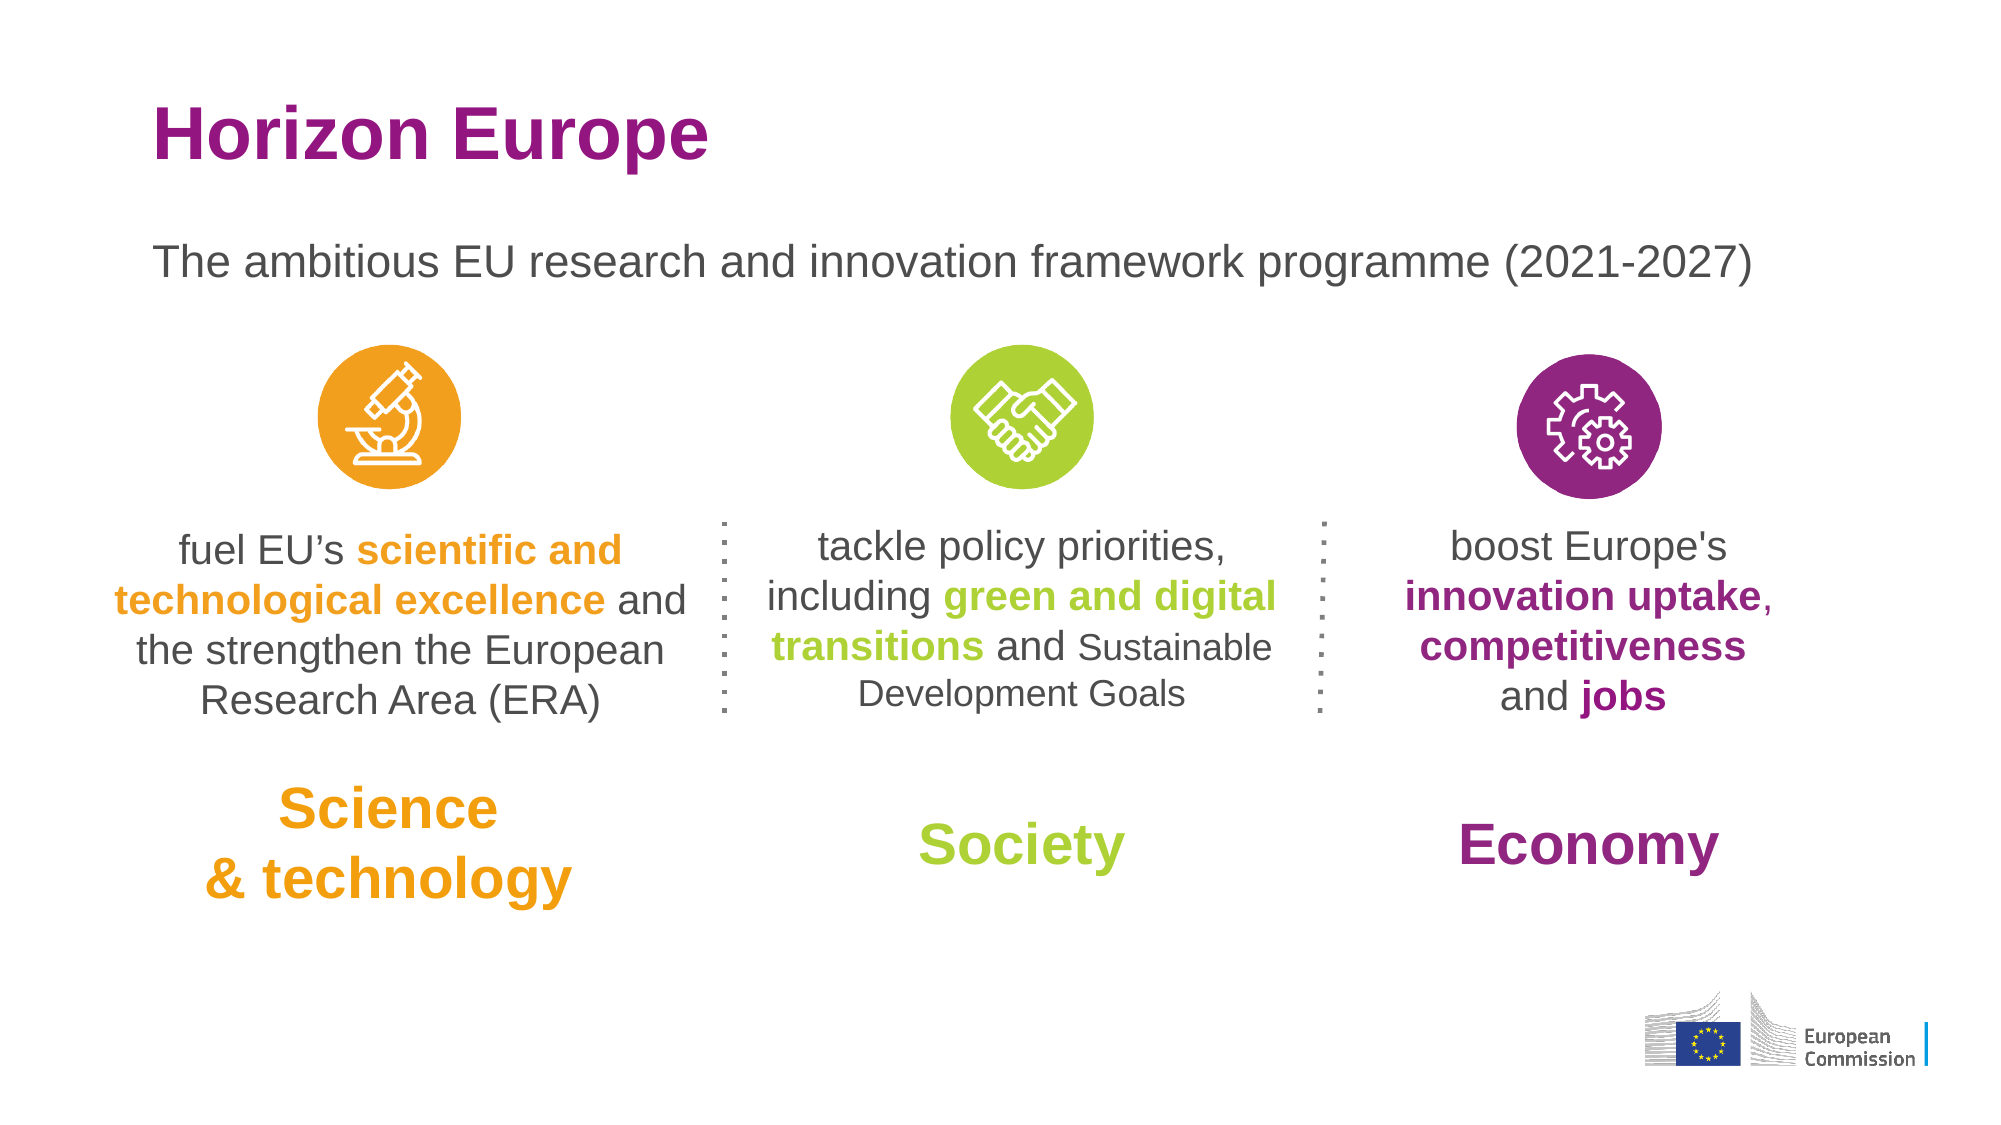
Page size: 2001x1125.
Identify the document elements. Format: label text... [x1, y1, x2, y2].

title Horizon Europe [137, 76, 1863, 178]
picture [942, 336, 1103, 497]
text_box The ambitious EU research and innovation framework programme (2021-2027) [137, 224, 1863, 296]
text_box Society [902, 798, 1143, 884]
text_box boost Europe's innovation uptake, competitiveness and jobs [1341, 511, 1838, 779]
text_box Economy [1441, 798, 1737, 884]
text_box fuel EU’s scientific and technological excellence and the strengthen the European Research Area (ERA) [95, 515, 707, 783]
picture [1498, 336, 1680, 517]
picture [1645, 991, 1928, 1066]
text_box tackle policy priorities, including green and digital transitions and Sustainable Development Goals [724, 511, 1320, 779]
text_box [1319, 521, 1325, 719]
text_box Science & technology [187, 762, 592, 918]
picture [309, 336, 470, 497]
